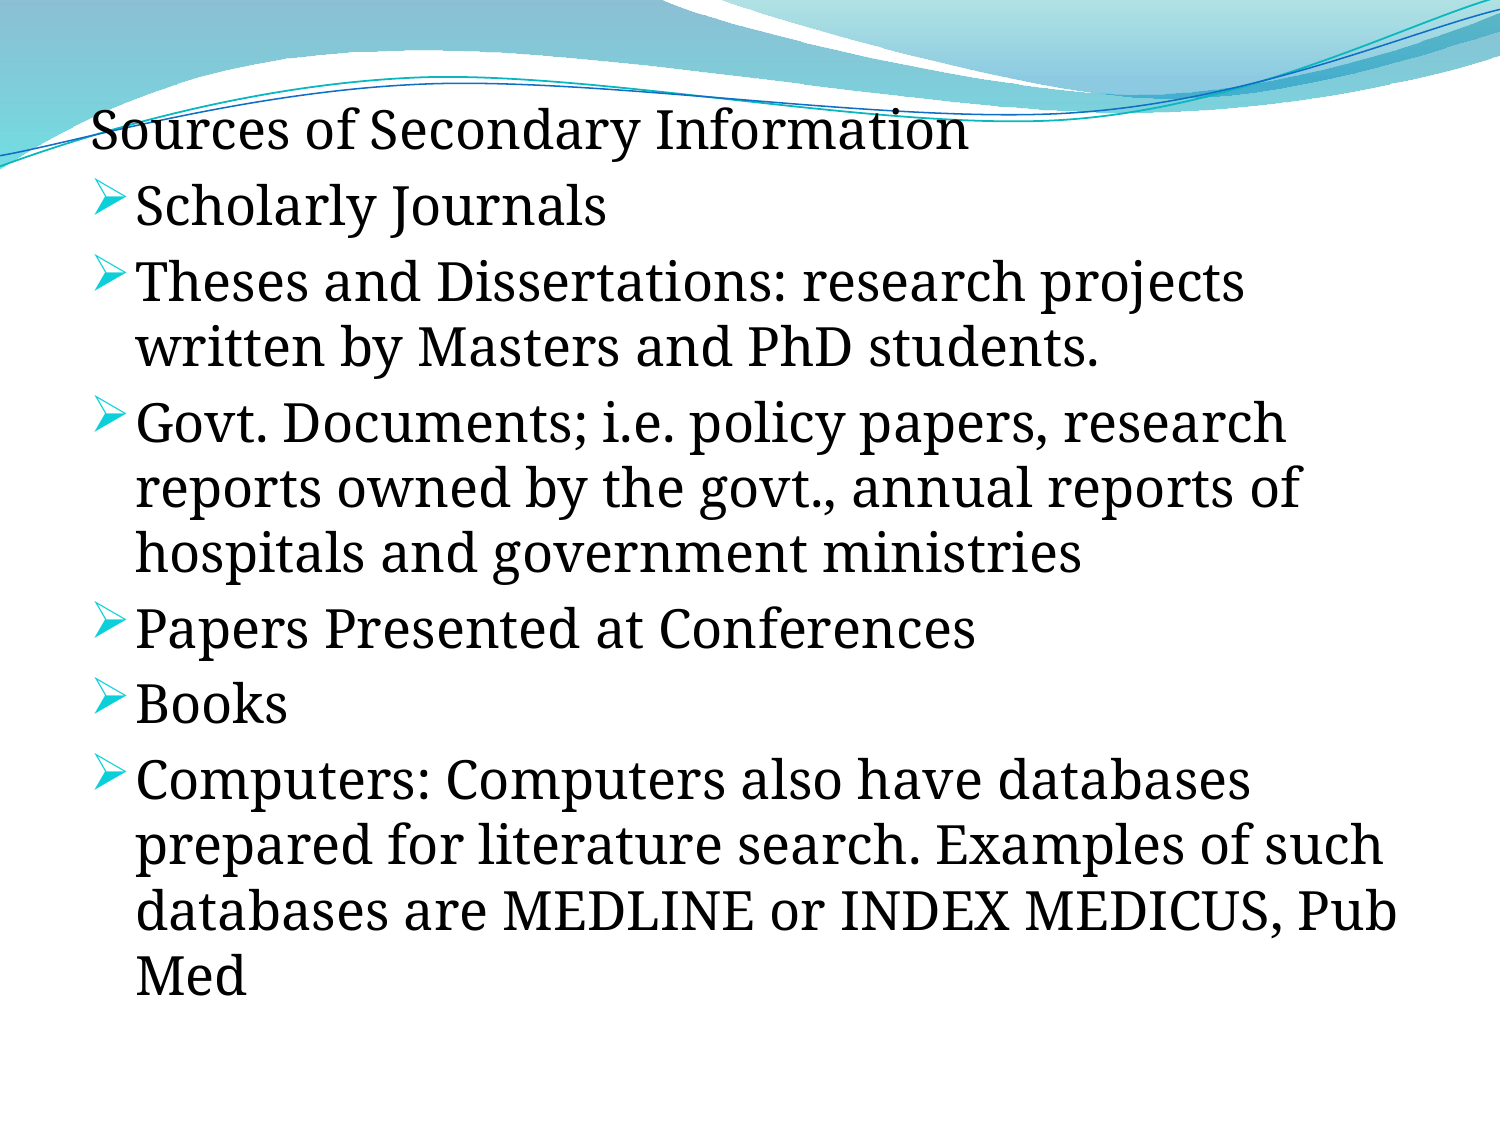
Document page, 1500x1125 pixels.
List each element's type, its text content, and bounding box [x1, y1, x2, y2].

list Sources of Secondary Information Scholarly Journals Theses and Dissertations: research projects written by Masters and PhD students. Govt. Documents; i.e. policy papers, research reports owned by the govt., annual reports of hospitals and government ministries Papers Presented at Conferences Books Computers: Computers also have databases prepared for literature search. Examples of such databases are MEDLINE or INDEX MEDICUS, Pub Med [75, 87, 1425, 1038]
